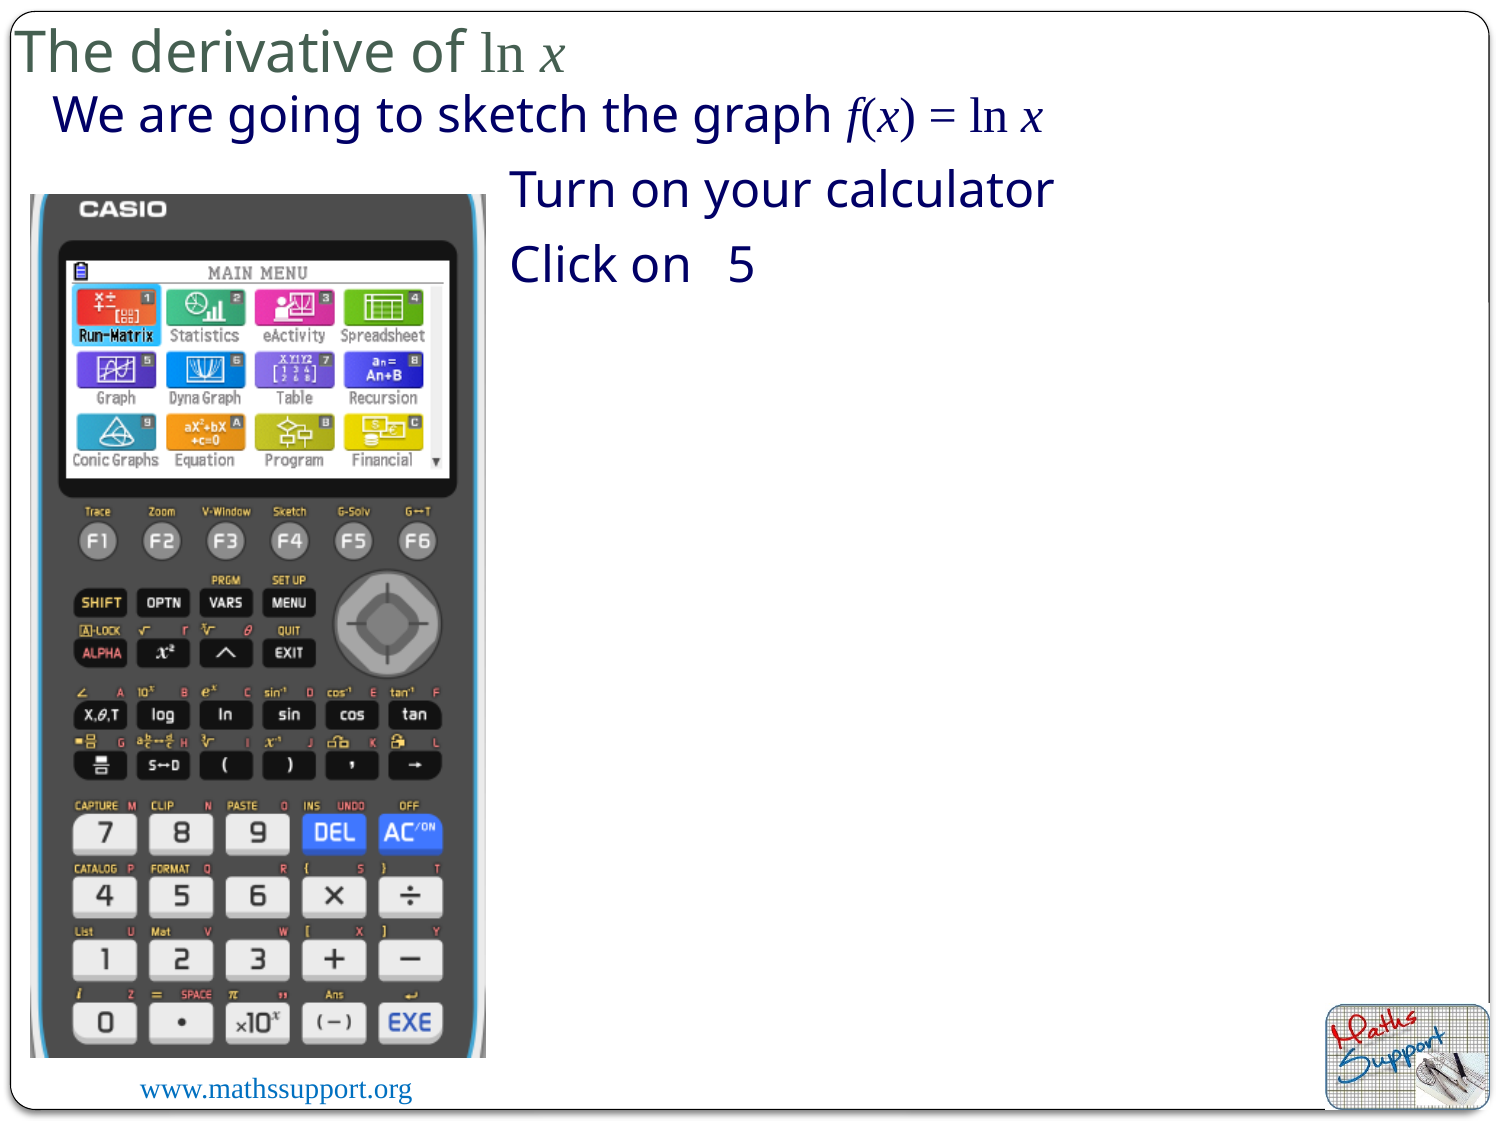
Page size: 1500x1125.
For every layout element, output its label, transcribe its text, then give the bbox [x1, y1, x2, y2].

text_box [1324, 999, 1488, 1113]
title The derivative of ln x [0, 7, 1350, 100]
text_box Turn on your calculator [494, 149, 1251, 225]
text_box Click on [494, 224, 712, 300]
text_box [130, 1074, 414, 1113]
text_box 5 [712, 224, 935, 300]
text_box We are going to sketch the graph f(x) = ln x [37, 74, 1148, 150]
picture [29, 194, 486, 1058]
